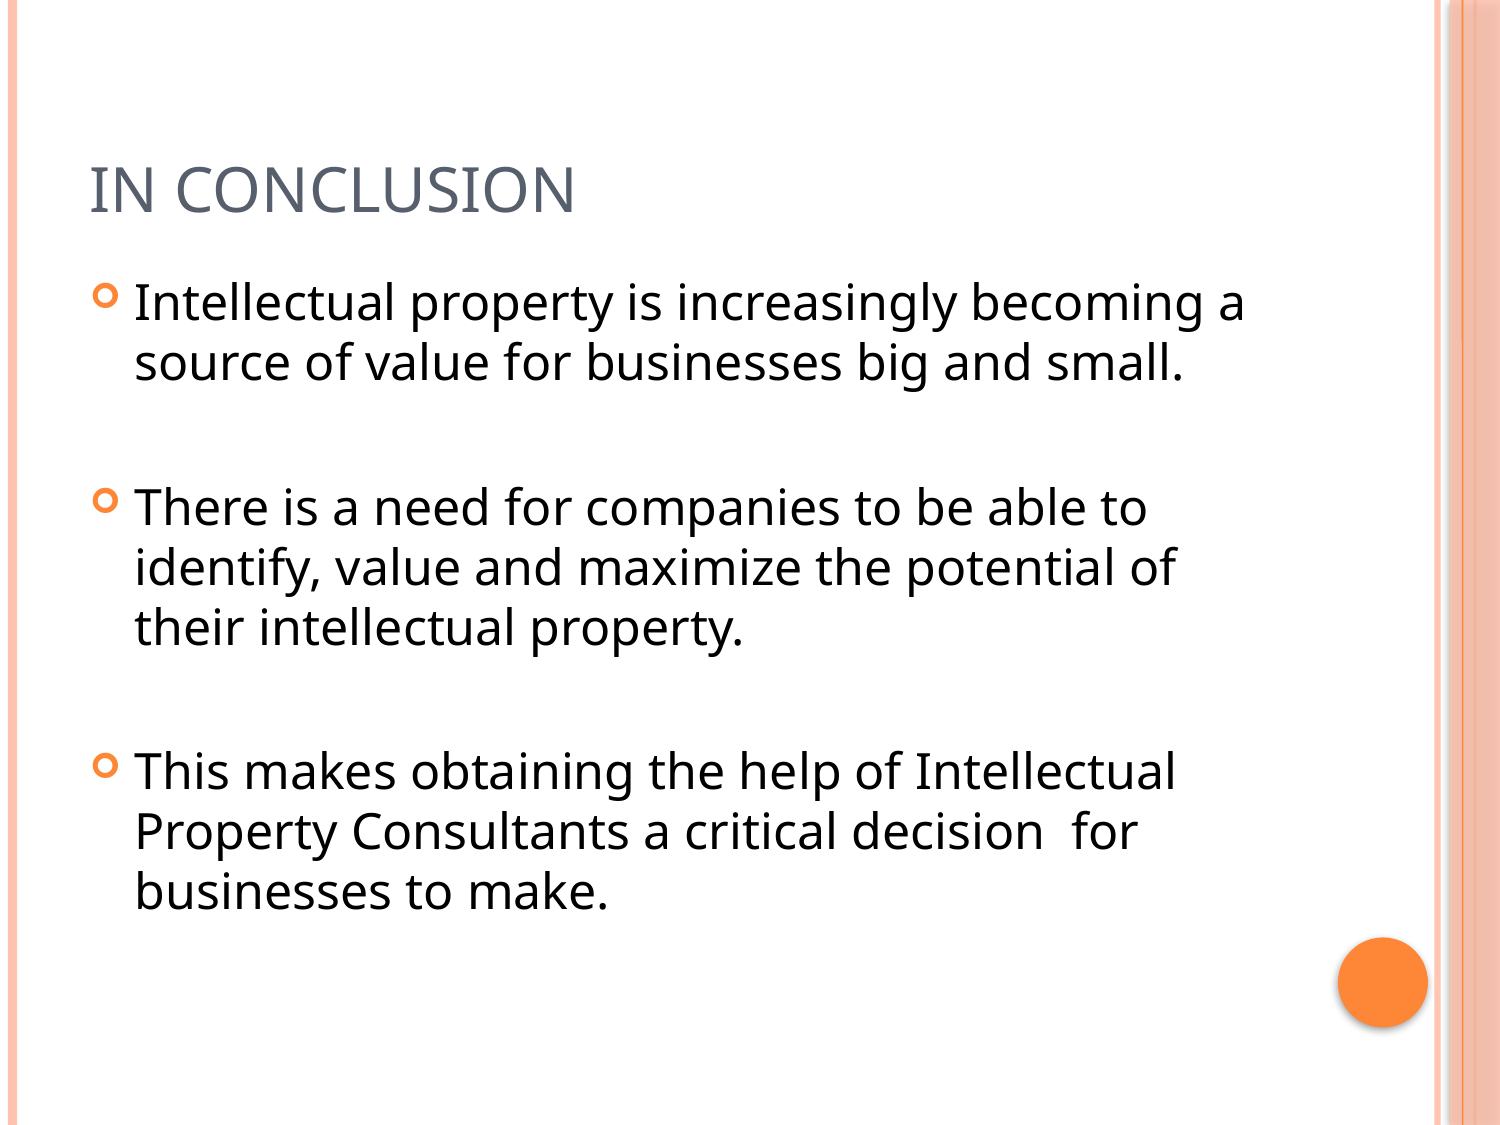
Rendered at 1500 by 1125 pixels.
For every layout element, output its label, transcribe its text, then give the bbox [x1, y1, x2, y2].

title In Conclusion [75, 45, 1300, 233]
list Intellectual property is increasingly becoming a source of value for businesses big and small. There is a need for companies to be able to identify, value and maximize the potential of their intellectual property. This makes obtaining the help of Intellectual Property Consultants a critical decision for businesses to make. [75, 262, 1300, 1062]
